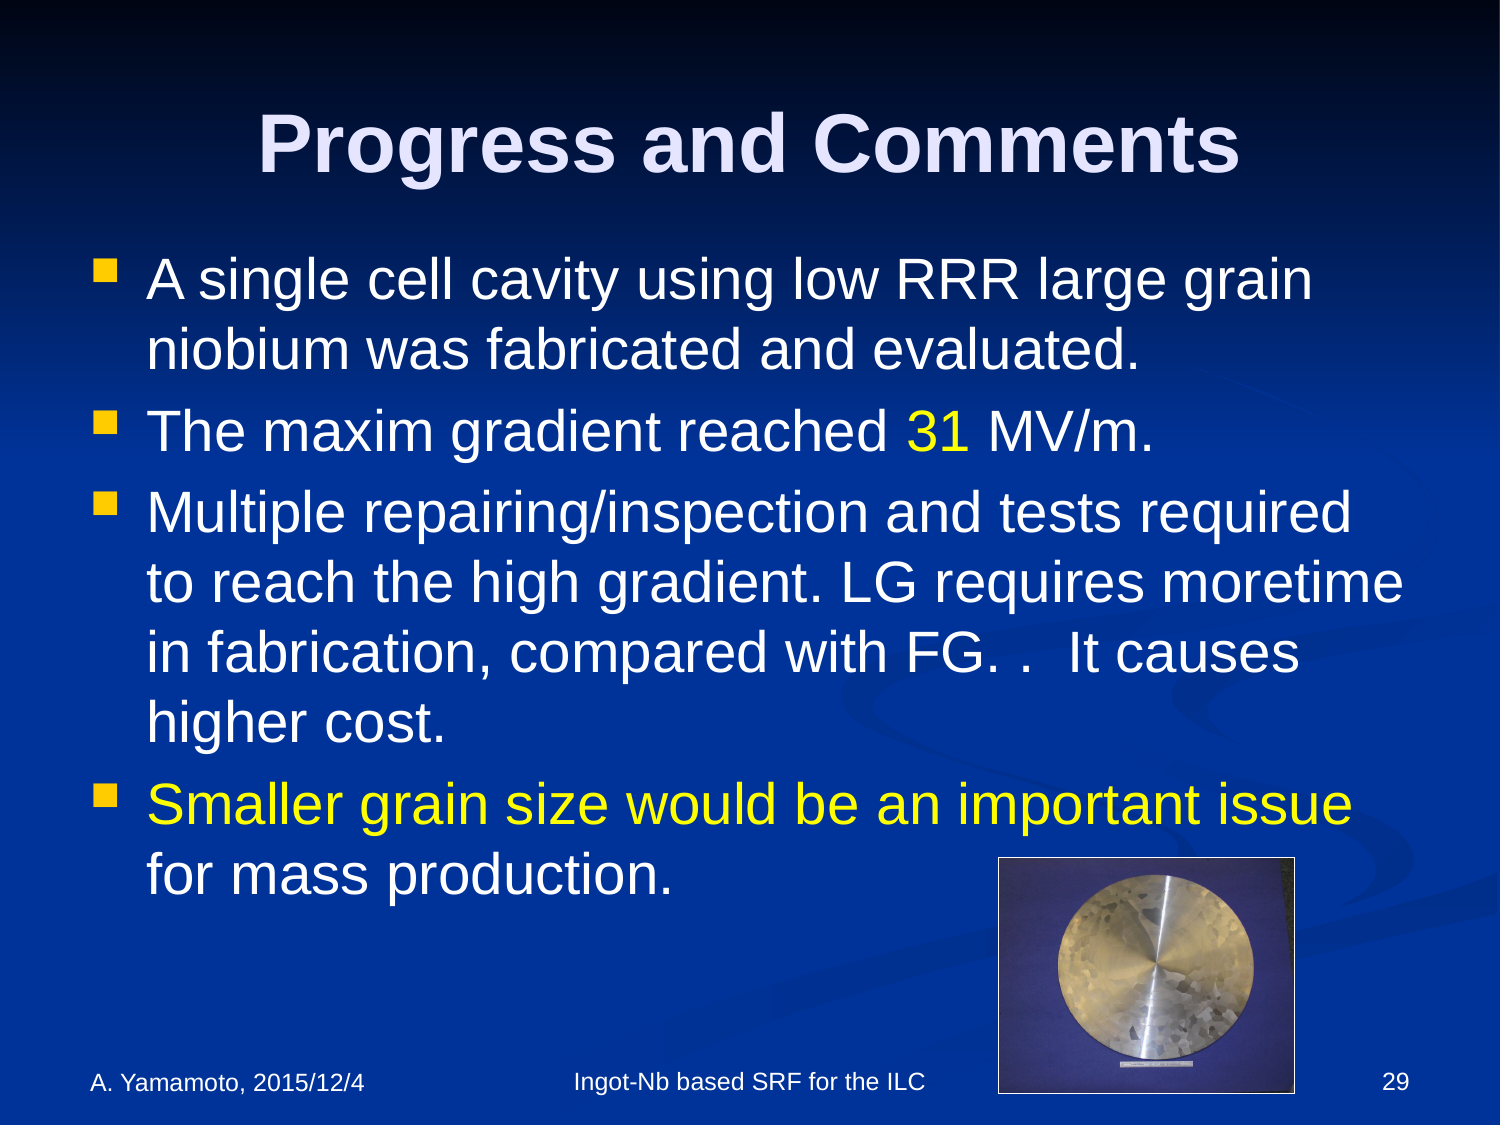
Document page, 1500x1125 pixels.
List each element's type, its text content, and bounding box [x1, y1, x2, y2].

footer Ingot-Nb based SRF for the ILC [512, 1024, 988, 1104]
list A single cell cavity using low RRR large grain niobium was fabricated and evaluated. The maxim gradient reached 31 MV/m. Multiple repairing/inspection and tests required to reach the high gradient. LG requires moretime in fabrication, compared with FG. . It causes higher cost. Smaller grain size would be an important issue for mass production. φ260×500 niobium ingot was provided by CBMM [74, 233, 1426, 977]
slide_number 29 [1293, 1024, 1426, 1104]
title Progress and Comments [74, 44, 1426, 233]
picture [997, 857, 1295, 1095]
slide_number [74, 1025, 426, 1104]
